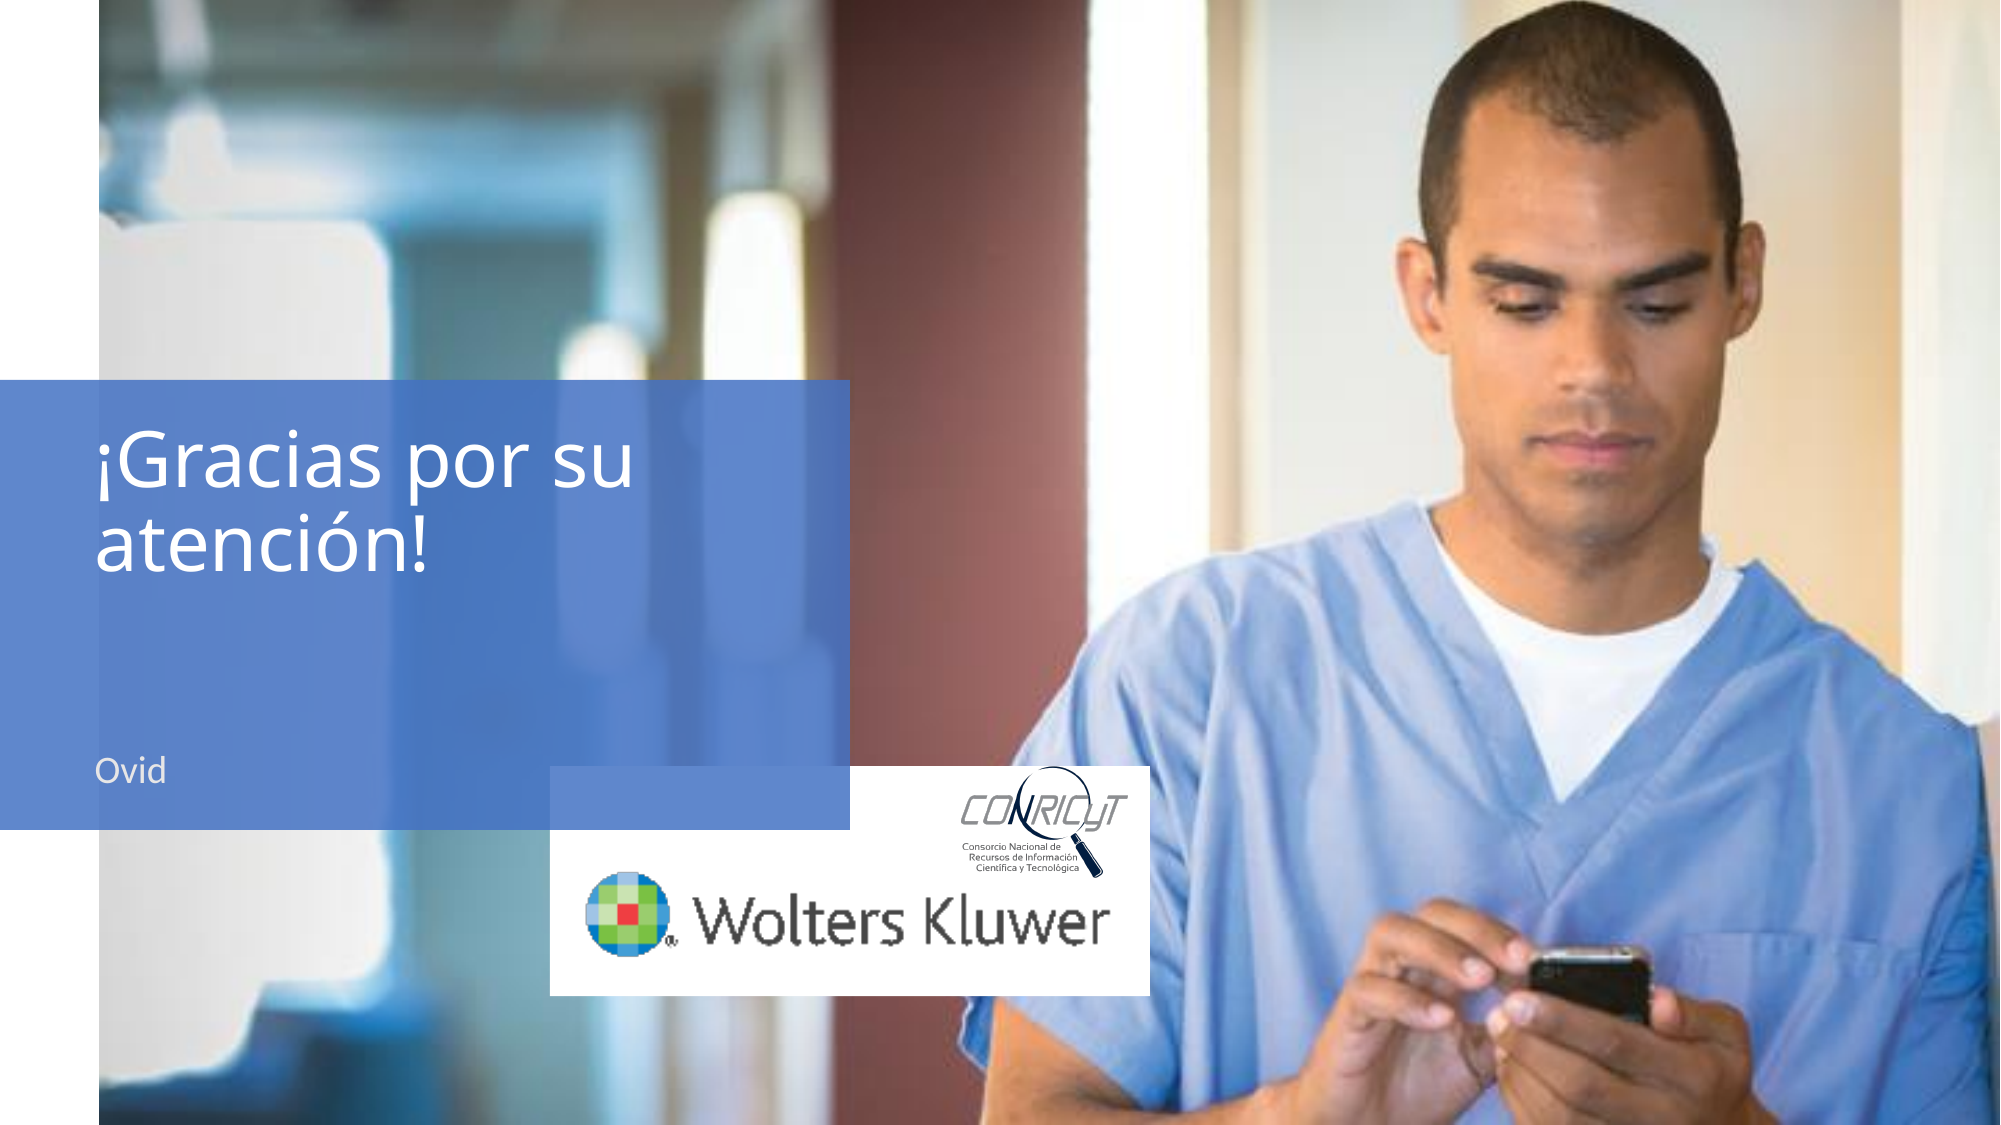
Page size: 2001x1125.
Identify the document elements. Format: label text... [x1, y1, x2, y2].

picture [99, 0, 2000, 1125]
list Ovid [79, 742, 548, 795]
title ¡Gracias por su atención! [79, 412, 813, 663]
